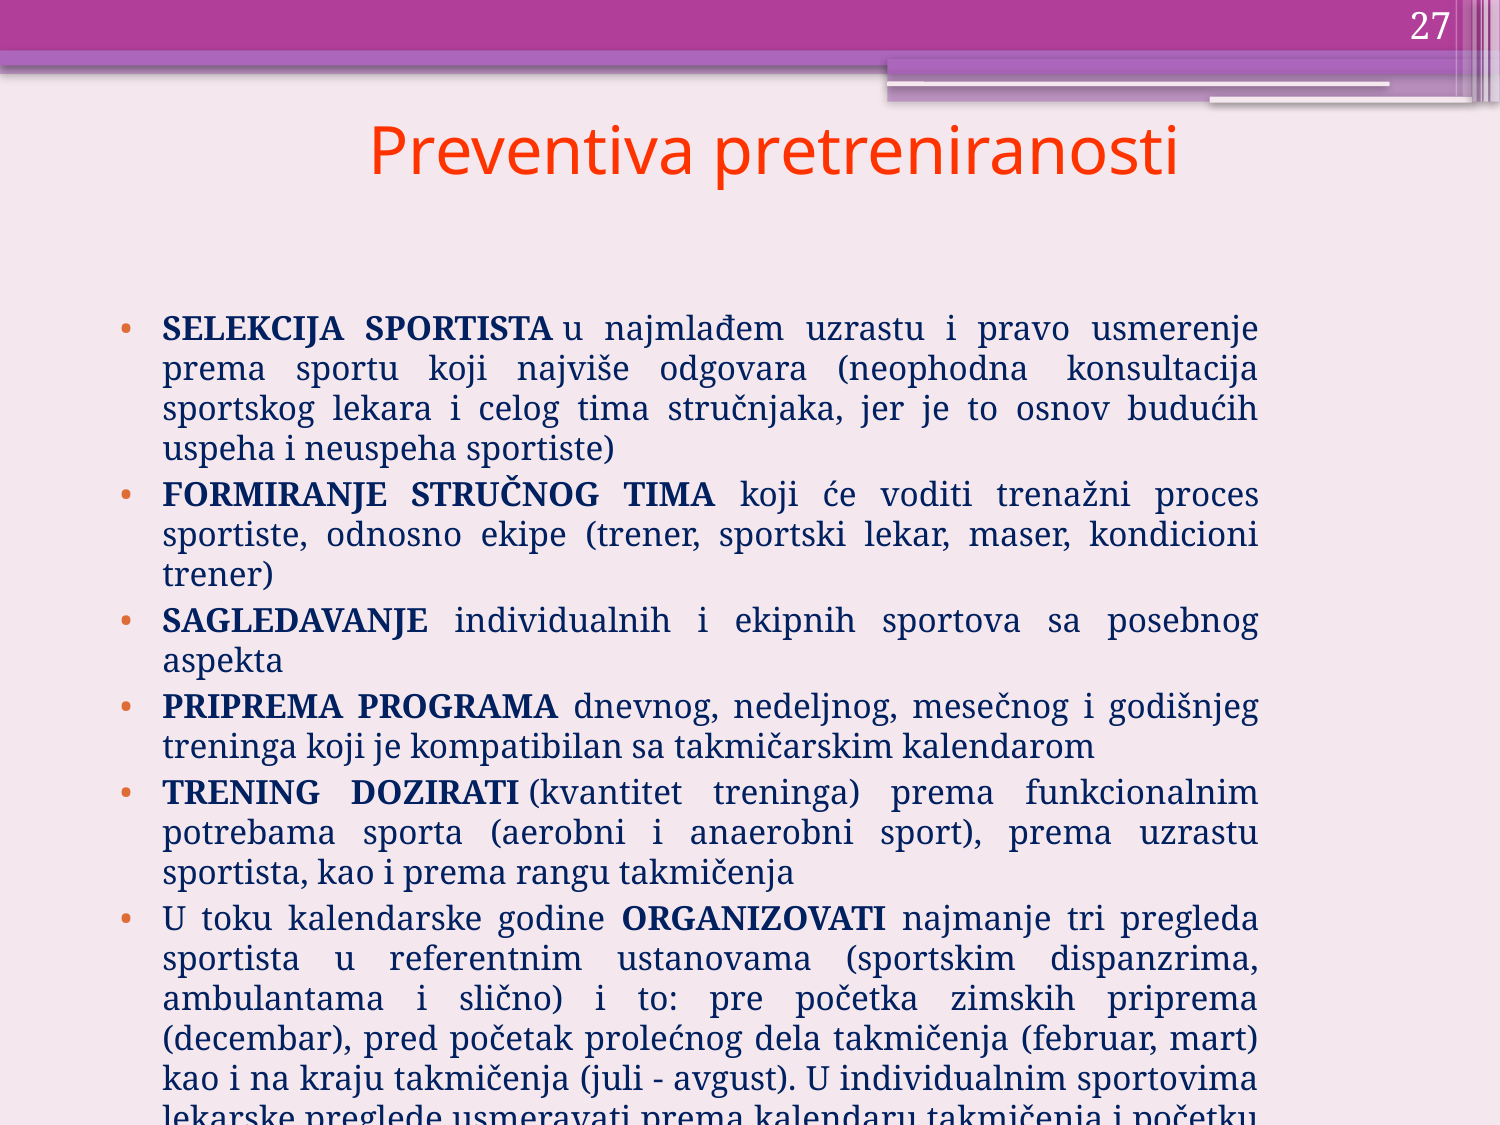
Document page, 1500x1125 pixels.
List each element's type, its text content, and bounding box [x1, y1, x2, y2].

title Preventiva pretreniranosti [99, 99, 1450, 275]
list SELEKCIJA SPORTISTA u najmlađem uzrastu i pravo usmerenje prema sportu koji najviše odgovara (neophodna konsultacija sportskog lekara i celog tima stručnjaka, jer je to osnov budućih uspeha i neuspeha sportiste) FORMIRANJE STRUČNOG TIMA koji će voditi trenažni proces sportiste, odnosno ekipe (trener, sportski lekar, maser, kondicioni trener) SAGLEDAVANJE individualnih i ekipnih sportova sa posebnog aspekta PRIPREMA PROGRAMA dnevnog, nedeljnog, mesečnog i godišnjeg treninga koji je kompatibilan sa takmičarskim kalendarom TRENING DOZIRATI (kvantitet treninga) prema funkcionalnim potrebama sporta (aerobni i anaerobni sport), prema uzrastu sportista, kao i prema rangu takmičenja U toku kalendarske godine ORGANIZOVATI najmanje tri pregleda sportista u referentnim ustanovama (sportskim dispanzrima, ambulantama i slično) i to: pre početka zimskih priprema (decembar), pred početak prolećnog dela takmičenja (februar, mart) kao i na kraju takmičenja (juli - avgust). U individualnim sportovima lekarske preglede usmeravati prema kalendaru takmičenja i početku pripremnog prioda za tu kalendarsku godinu [87, 299, 1275, 1125]
slide_number 27 [1341, 0, 1466, 61]
